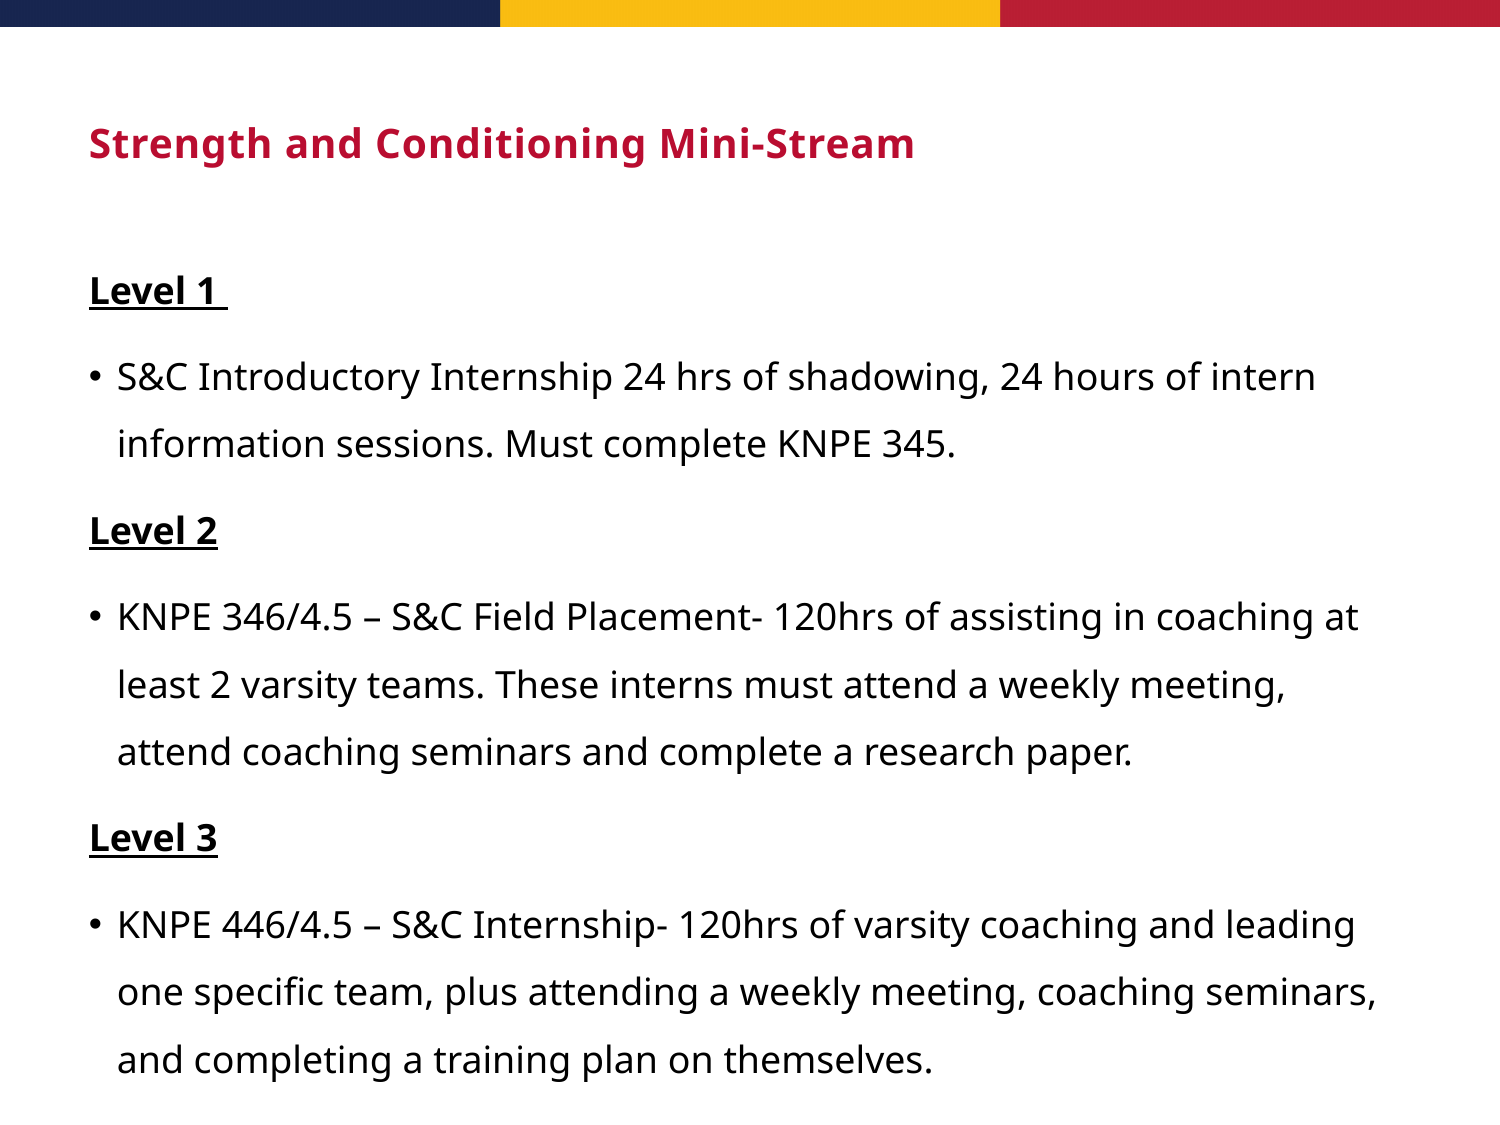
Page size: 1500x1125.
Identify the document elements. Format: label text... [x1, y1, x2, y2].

title Strength and Conditioning Mini-Stream [73, 115, 1415, 219]
picture [0, 0, 1500, 27]
list Level 1 S&C Introductory Internship 24 hrs of shadowing, 24 hours of intern information sessions. Must complete KNPE 345. Level 2 KNPE 346/4.5 – S&C Field Placement- 120hrs of assisting in coaching at least 2 varsity teams. These interns must attend a weekly meeting, attend coaching seminars and complete a research paper. Level 3 KNPE 446/4.5 – S&C Internship- 120hrs of varsity coaching and leading one specific team, plus attending a weekly meeting, coaching seminars, and completing a training plan on themselves. [73, 236, 1415, 1013]
